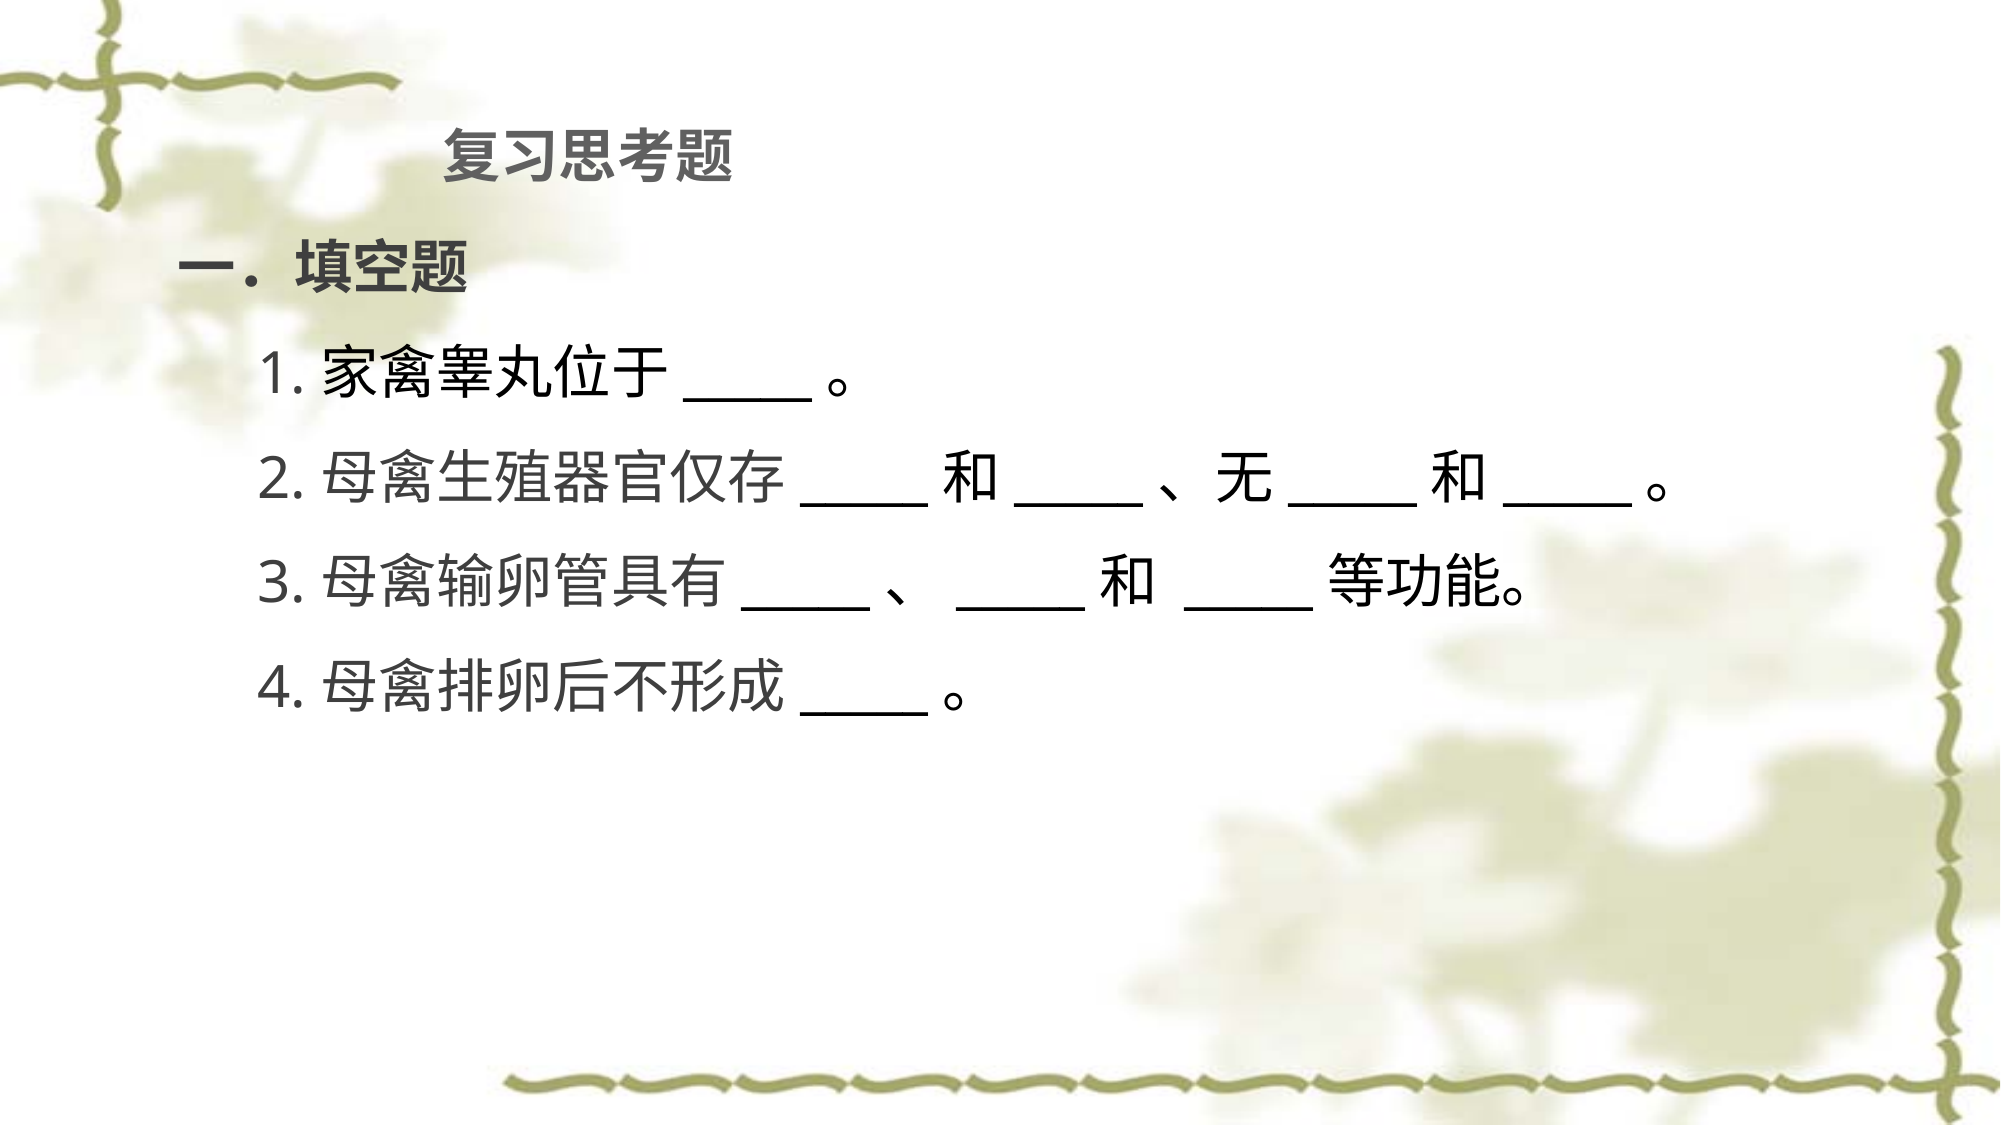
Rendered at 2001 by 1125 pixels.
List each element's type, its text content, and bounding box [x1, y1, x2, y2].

text_box 一．填空题 1.家禽睾丸位于_____。 2.母禽生殖器官仅存_____和_____、无_____和_____。 3.母禽输卵管具有_____、_____和 _____等功能。 4.母禽排卵后不形成_____。 [135, 187, 1858, 1125]
text_box 复习思考题 [427, 111, 828, 197]
picture [0, 0, 2001, 1125]
